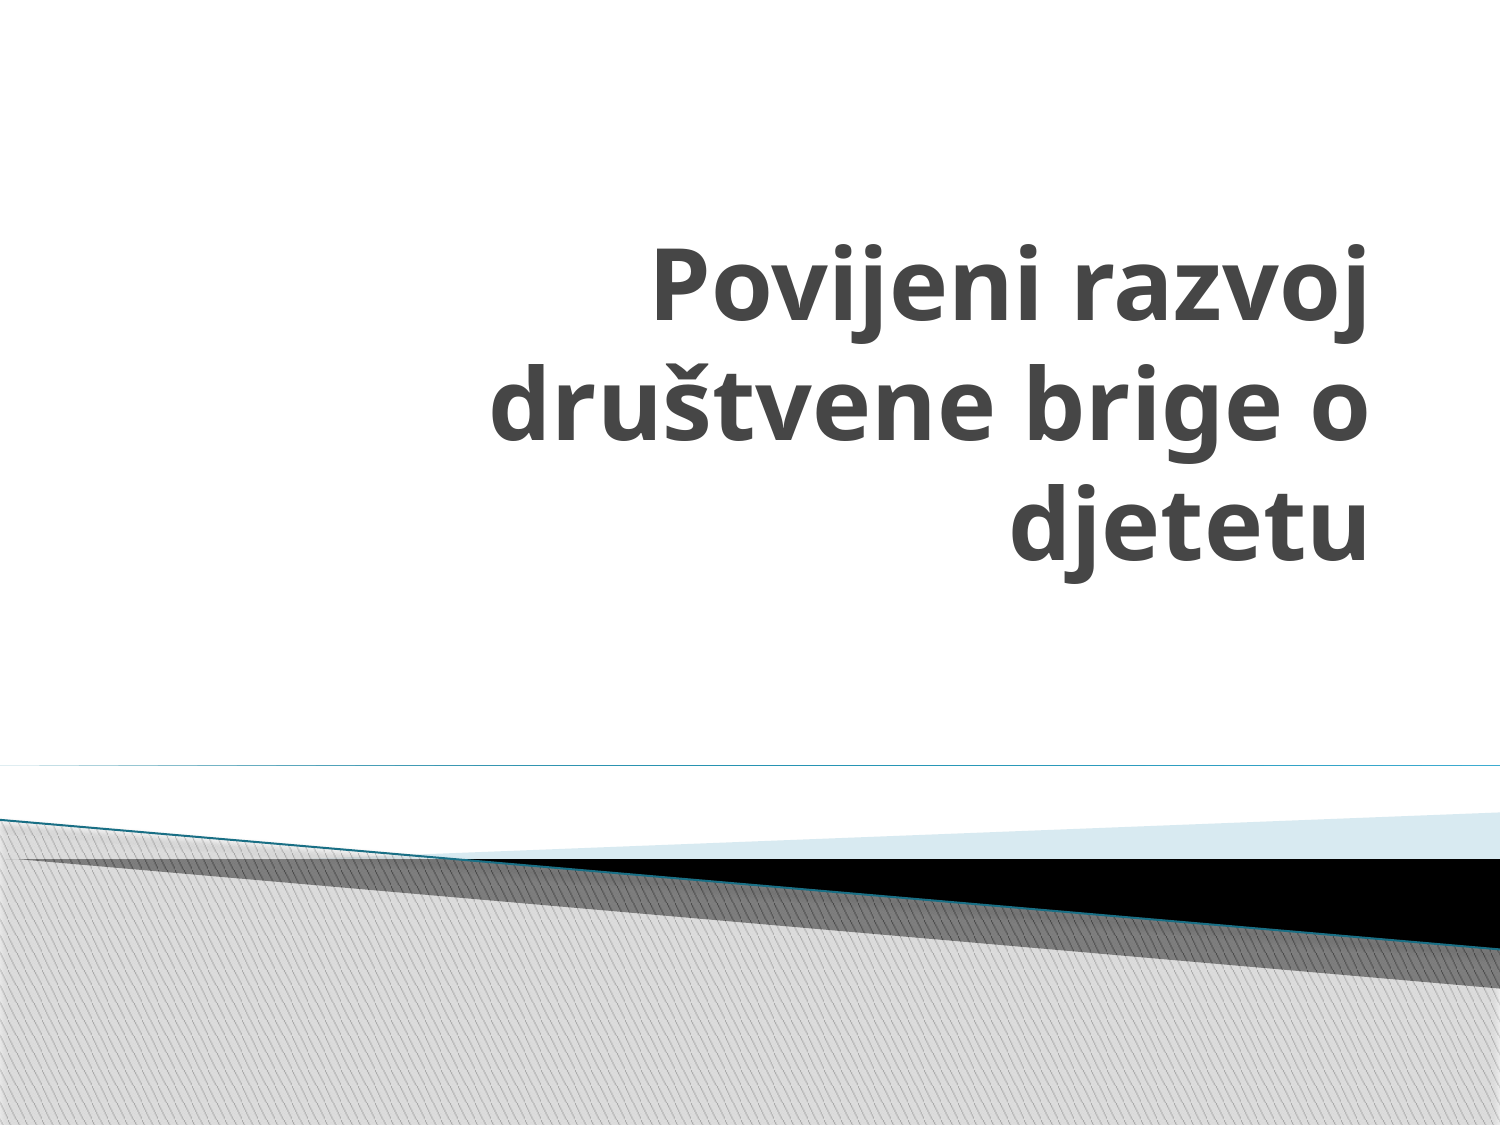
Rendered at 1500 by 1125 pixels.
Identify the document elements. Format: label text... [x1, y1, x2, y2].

picture [5, 859, 1500, 989]
title Povijeni razvoj društvene brige o djetetu [112, 287, 1388, 588]
